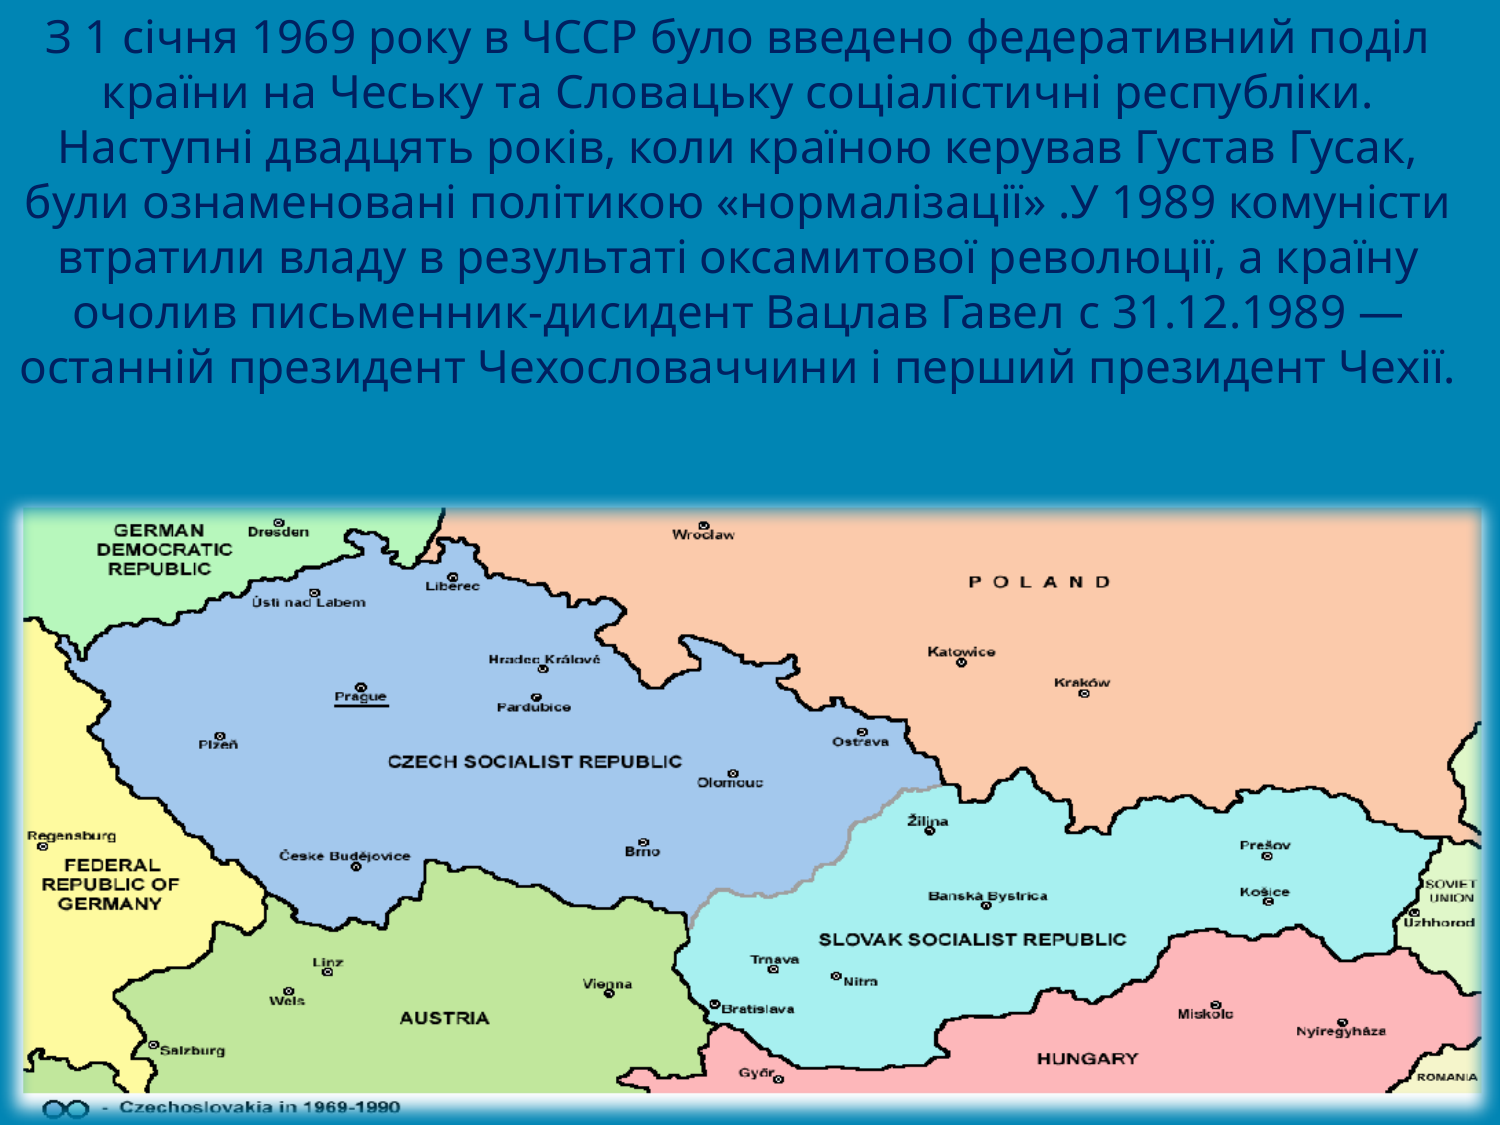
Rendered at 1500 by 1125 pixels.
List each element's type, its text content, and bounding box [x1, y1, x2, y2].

text_box З 1 січня 1969 року в ЧССР було введено федеративний поділ країни на Чеську та Словацьку соціалістичні республіки. Наступні двадцять років, коли країною керував Густав Гусак, були ознаменовані політикою «нормалізації» .У 1989 комуністи втратили владу в результаті оксамитової революції, а країну очолив письменник-дисидент Вацлав Гавел c 31.12.1989 — останній президент Чехословаччини і перший президент Чехії. [0, 0, 1477, 400]
picture [4, 498, 1495, 1121]
